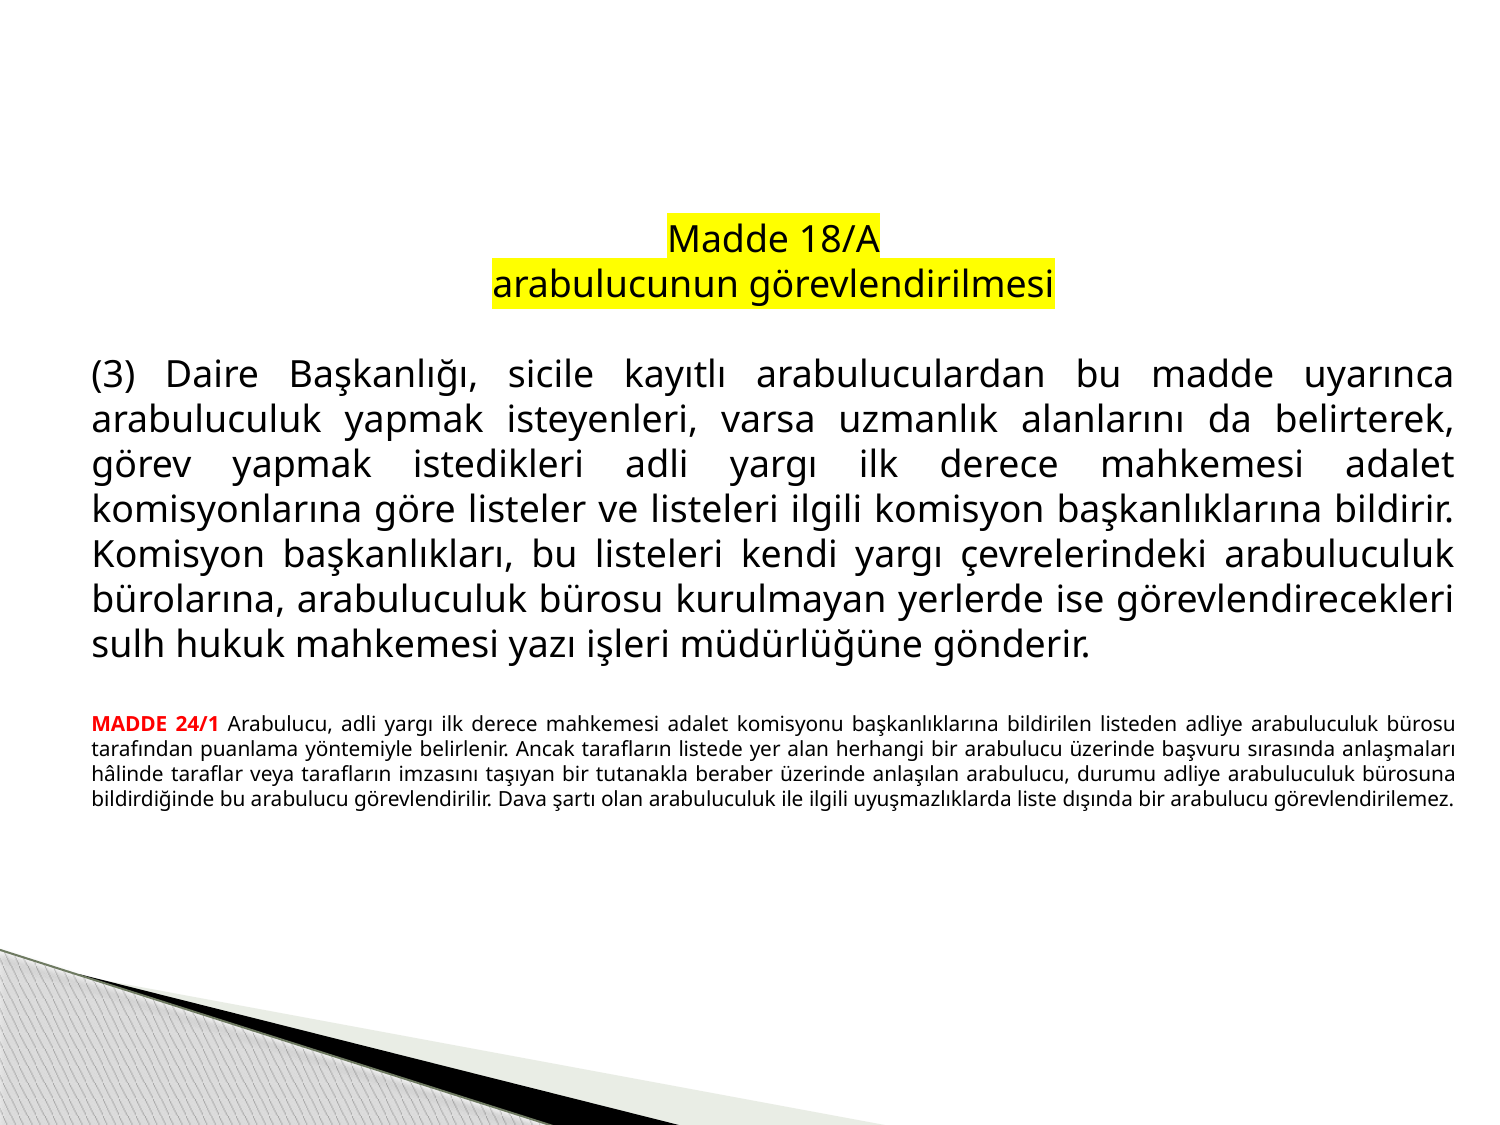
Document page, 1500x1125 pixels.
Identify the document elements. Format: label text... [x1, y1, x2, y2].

text_box Madde 18/A arabulucunun görevlendirilmesi (3) Daire Başkanlığı, sicile kayıtlı arabuluculardan bu madde uyarınca arabuluculuk yapmak isteyenleri, varsa uzmanlık alanlarını da belirterek, görev yapmak istedikleri adli yargı ilk derece mahkemesi adalet komisyonlarına göre listeler ve listeleri ilgili komisyon başkanlıklarına bildirir. Komisyon başkanlıkları, bu listeleri kendi yargı çevrelerindeki arabuluculuk bürolarına, arabuluculuk bürosu kurulmayan yerlerde ise görevlendirecekleri sulh hukuk mahkemesi yazı işleri müdürlüğüne gönderir. MADDE 24/1 Arabulucu, adli yargı ilk derece mahkemesi adalet komisyonu başkanlıklarına bildirilen listeden adliye arabuluculuk bürosu tarafından puanlama yöntemiyle belirlenir. Ancak tarafların listede yer alan herhangi bir arabulucu üzerinde başvuru sırasında anlaşmaları hâlinde taraflar veya tarafların imzasını taşıyan bir tutanakla beraber üzerinde anlaşılan arabulucu, durumu adliye arabuluculuk bürosuna bildirdiğinde bu arabulucu görevlendirilir. Dava şartı olan arabuluculuk ile ilgili uyuşmazlıklarda liste dışında bir arabulucu görevlendirilemez. [76, 208, 1471, 1003]
